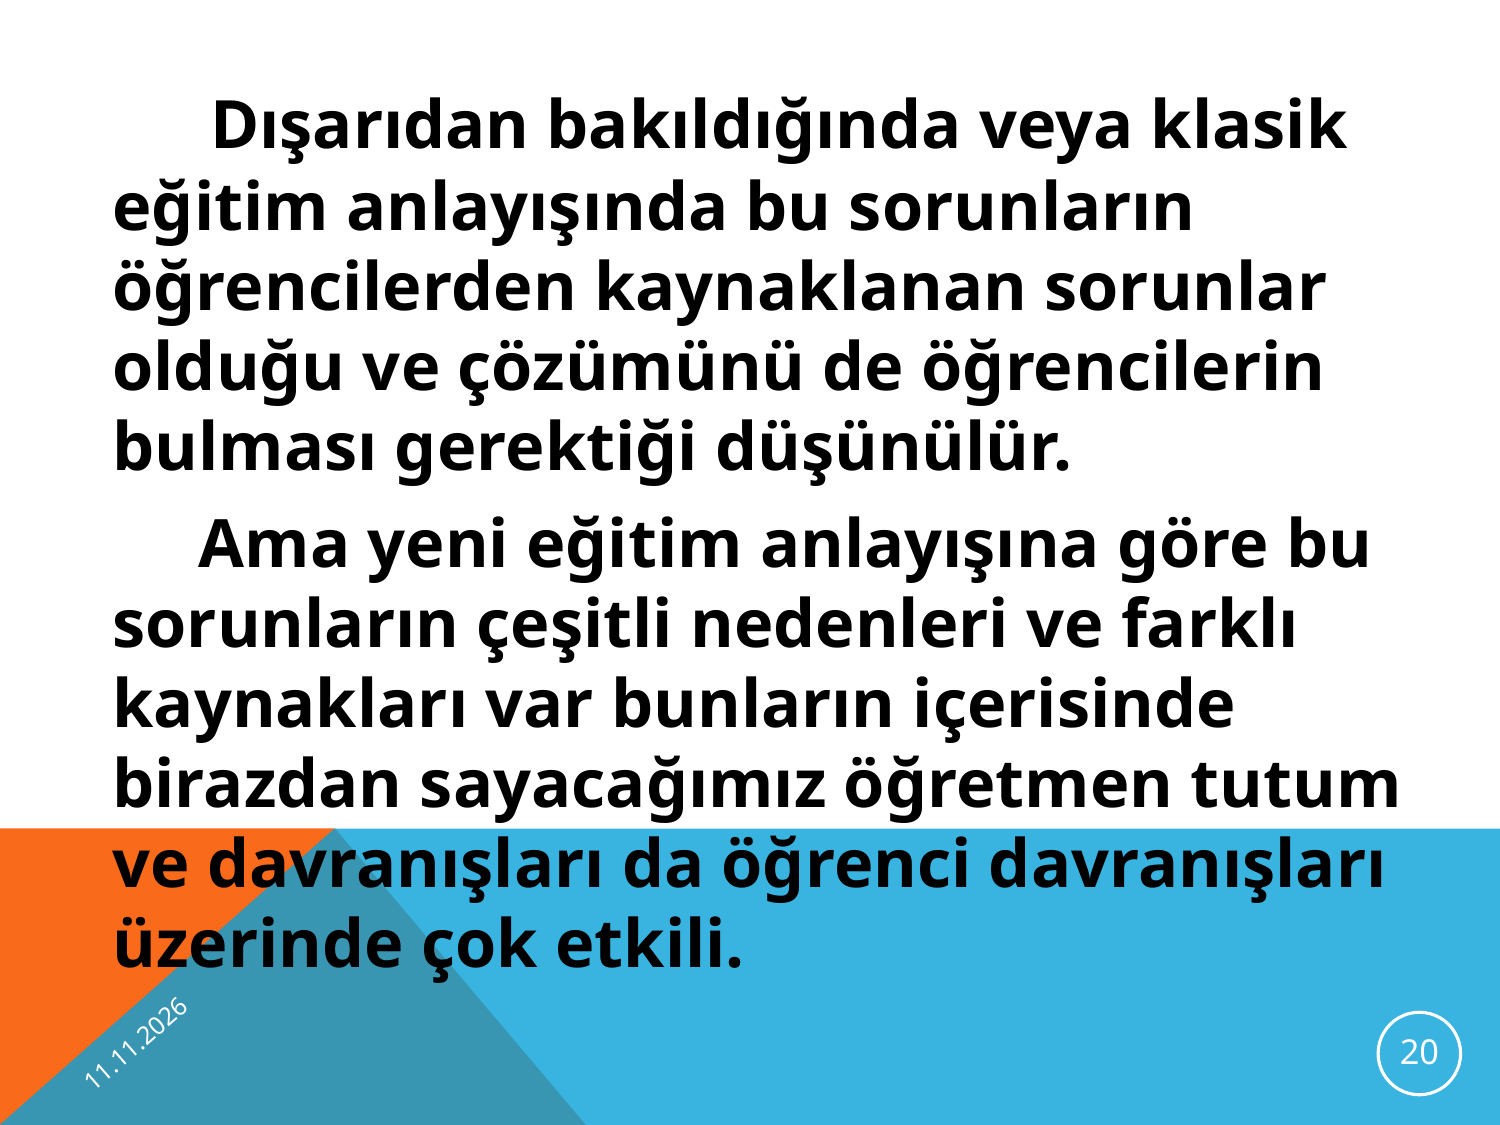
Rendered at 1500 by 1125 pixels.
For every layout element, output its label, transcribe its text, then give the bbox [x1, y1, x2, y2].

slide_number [65, 849, 357, 1109]
list Dışarıdan bakıldığında veya klasik eğitim anlayışında bu sorunların öğrencilerden kaynaklanan sorunlar olduğu ve çözümünü de öğrencilerin bulması gerektiği düşünülür. Ama yeni eğitim anlayışına göre bu sorunların çeşitli nedenleri ve farklı kaynakları var bunların içerisinde birazdan sayacağımız öğretmen tutum ve davranışları da öğrenci davranışları üzerinde çok etkili. [41, 66, 1471, 1059]
slide_number 20 [1376, 1010, 1463, 1097]
